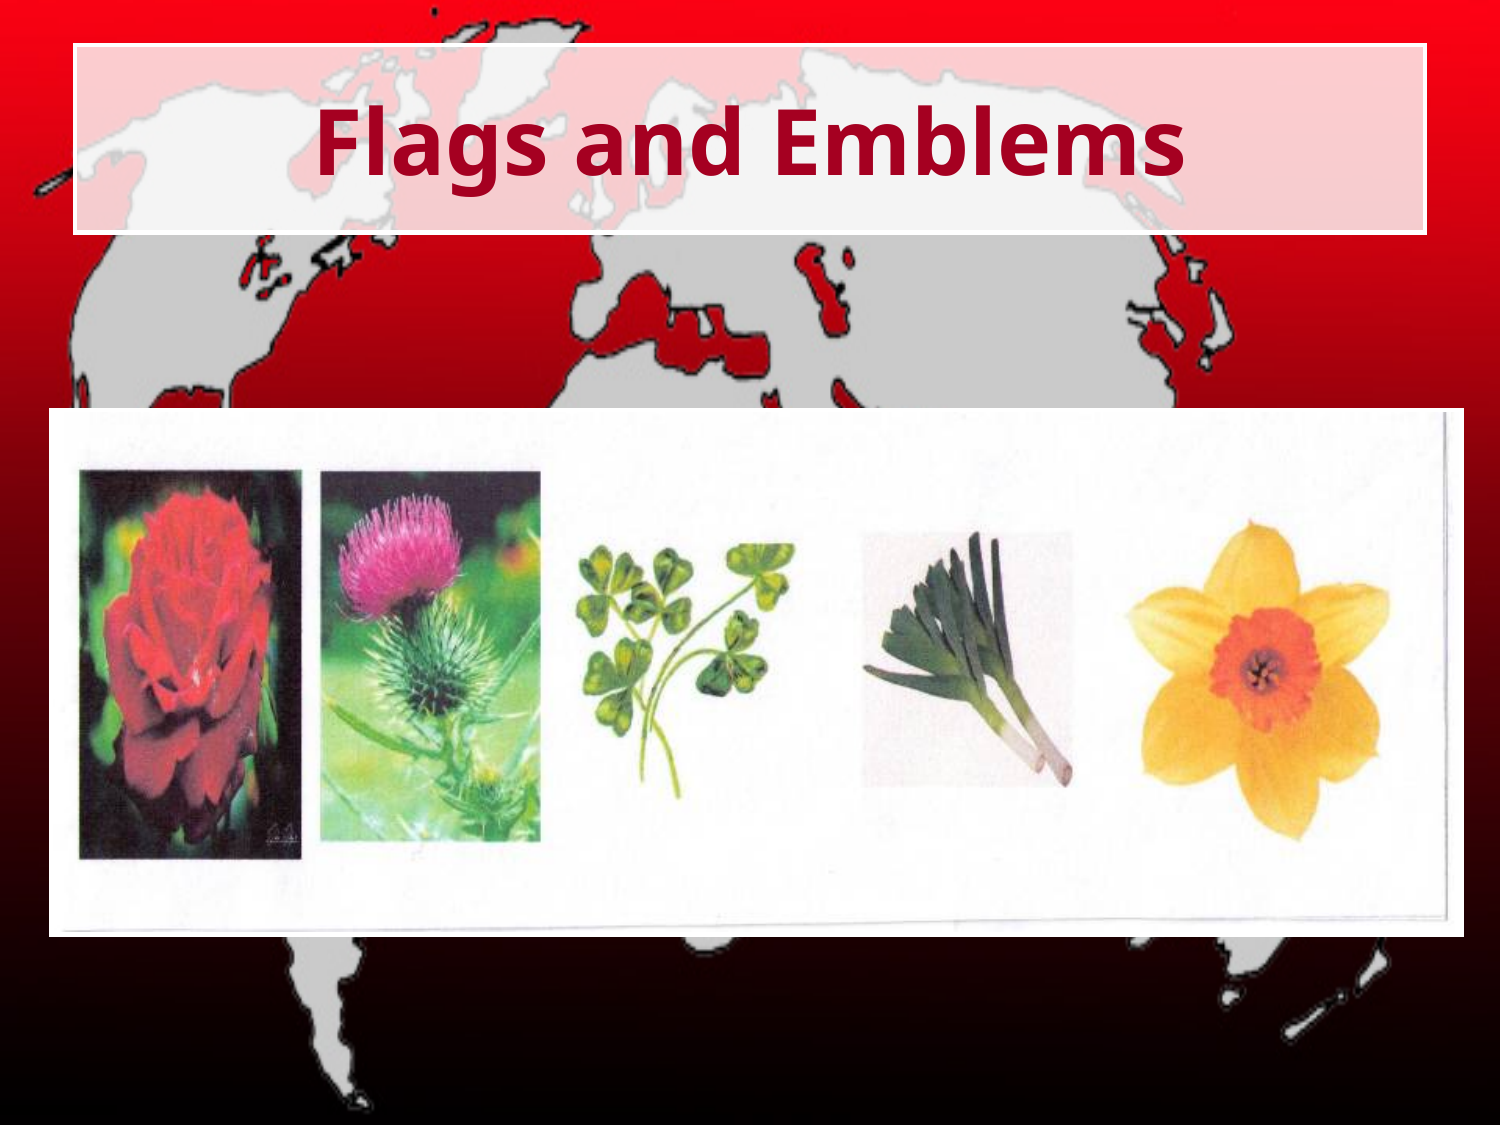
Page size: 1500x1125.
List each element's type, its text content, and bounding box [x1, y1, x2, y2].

title Flags and Emblems [73, 43, 1427, 235]
picture [0, 0, 1500, 1125]
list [52, 411, 1460, 933]
